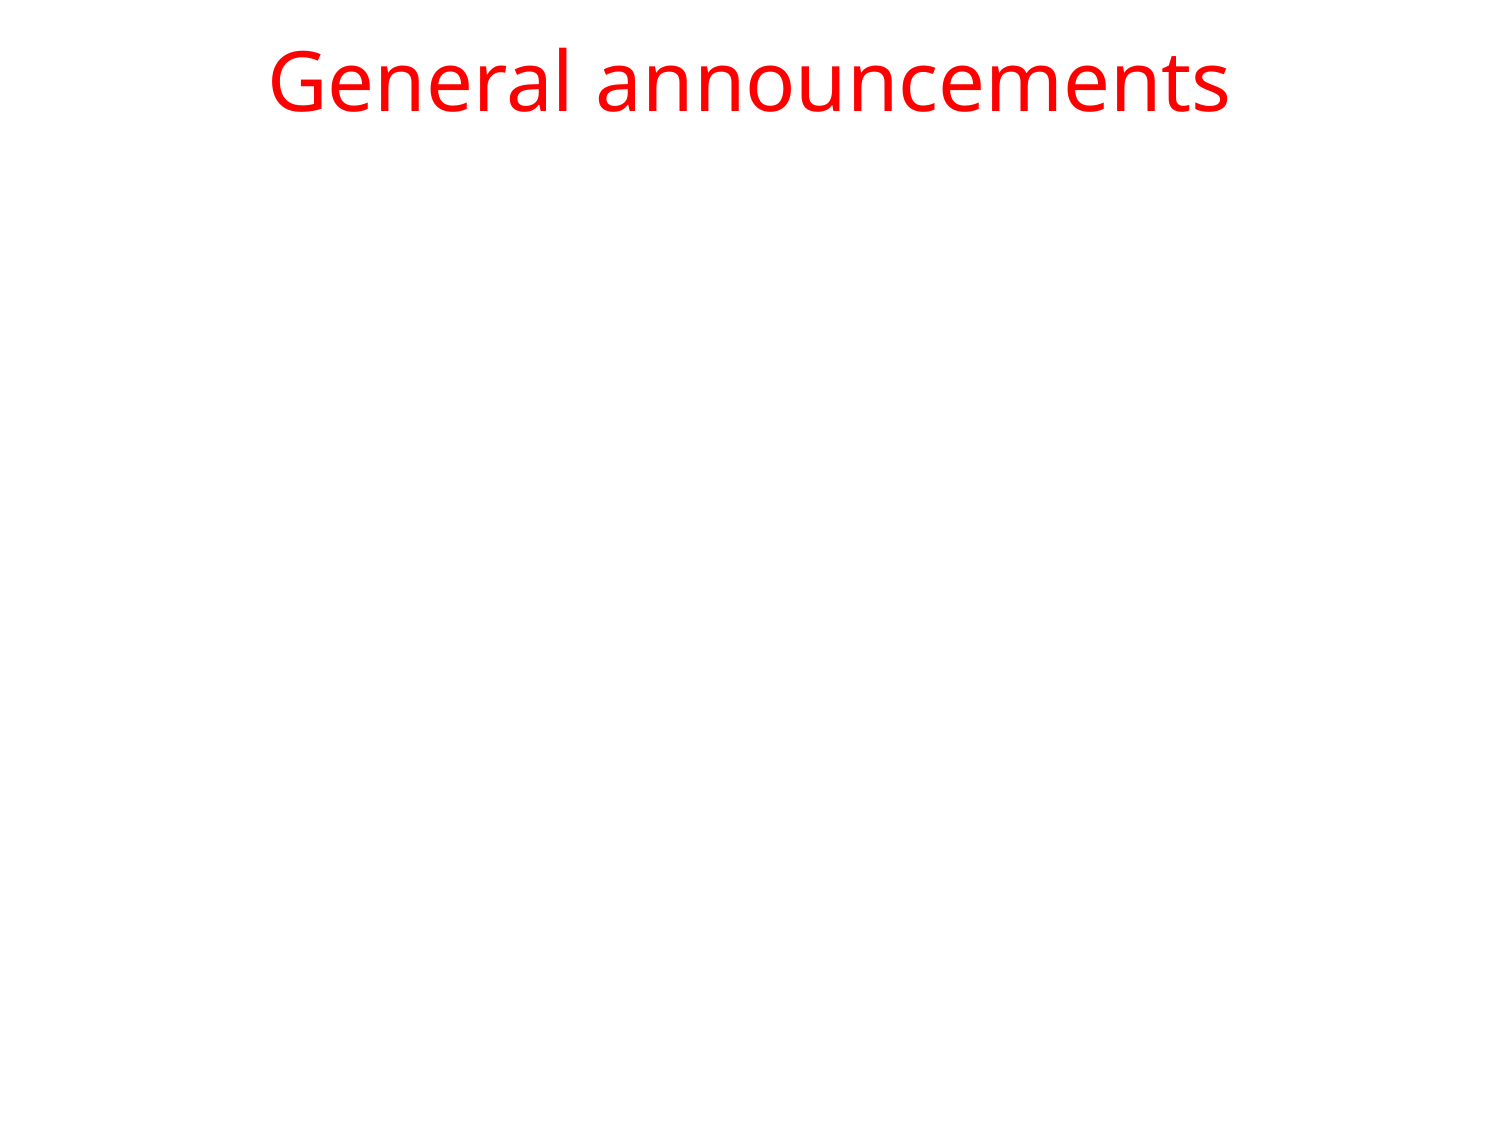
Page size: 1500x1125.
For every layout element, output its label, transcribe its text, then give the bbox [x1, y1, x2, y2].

title General announcements [75, 0, 1425, 172]
